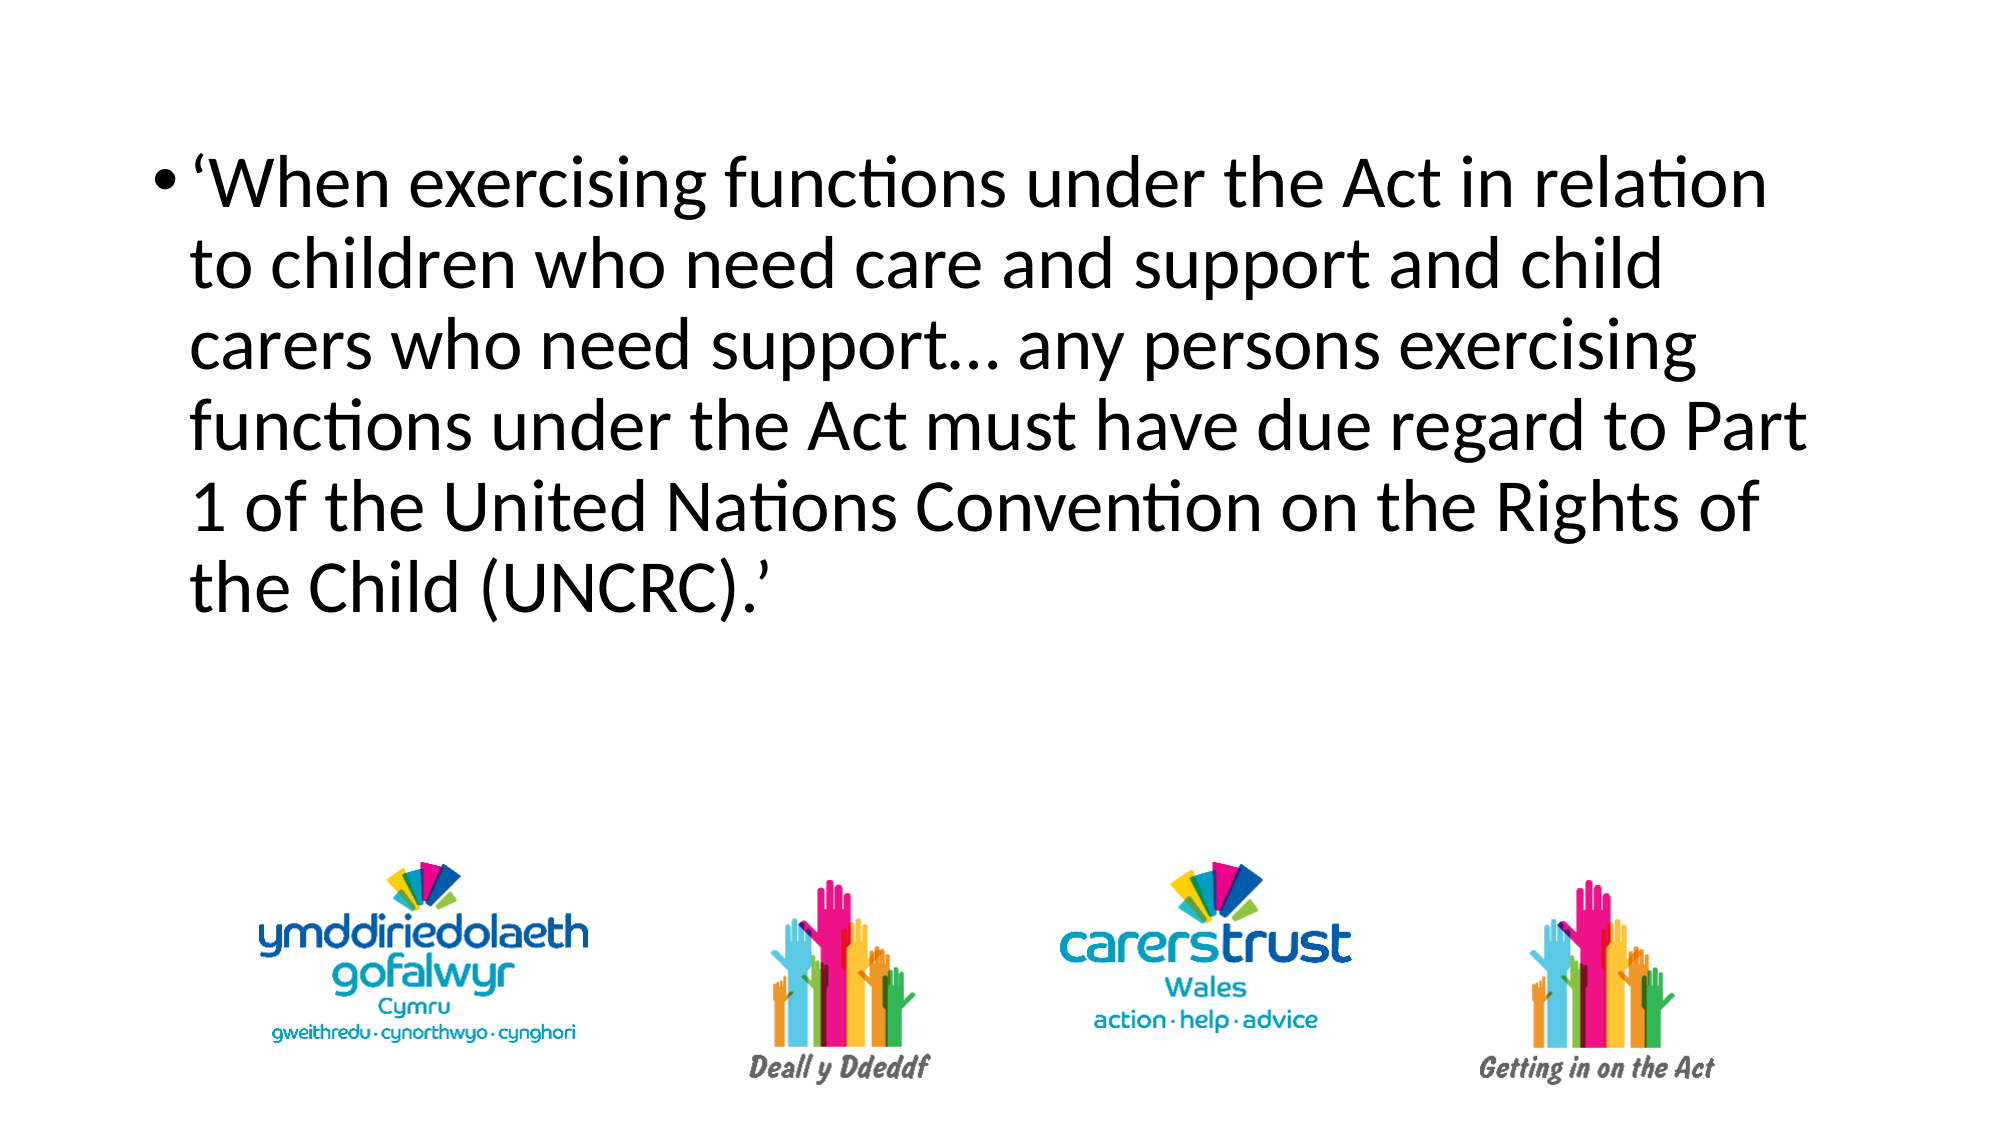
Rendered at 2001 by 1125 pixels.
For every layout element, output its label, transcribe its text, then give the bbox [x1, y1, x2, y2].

picture [700, 863, 977, 1103]
picture [1459, 863, 1736, 1103]
list ‘When exercising functions under the Act in relation to children who need care and support and child carers who need support… any persons exercising functions under the Act must have due regard to Part 1 of the United Nations Convention on the Rights of the Child (UNCRC).’ [137, 135, 1863, 863]
picture [259, 863, 588, 1043]
picture [1060, 863, 1352, 1033]
